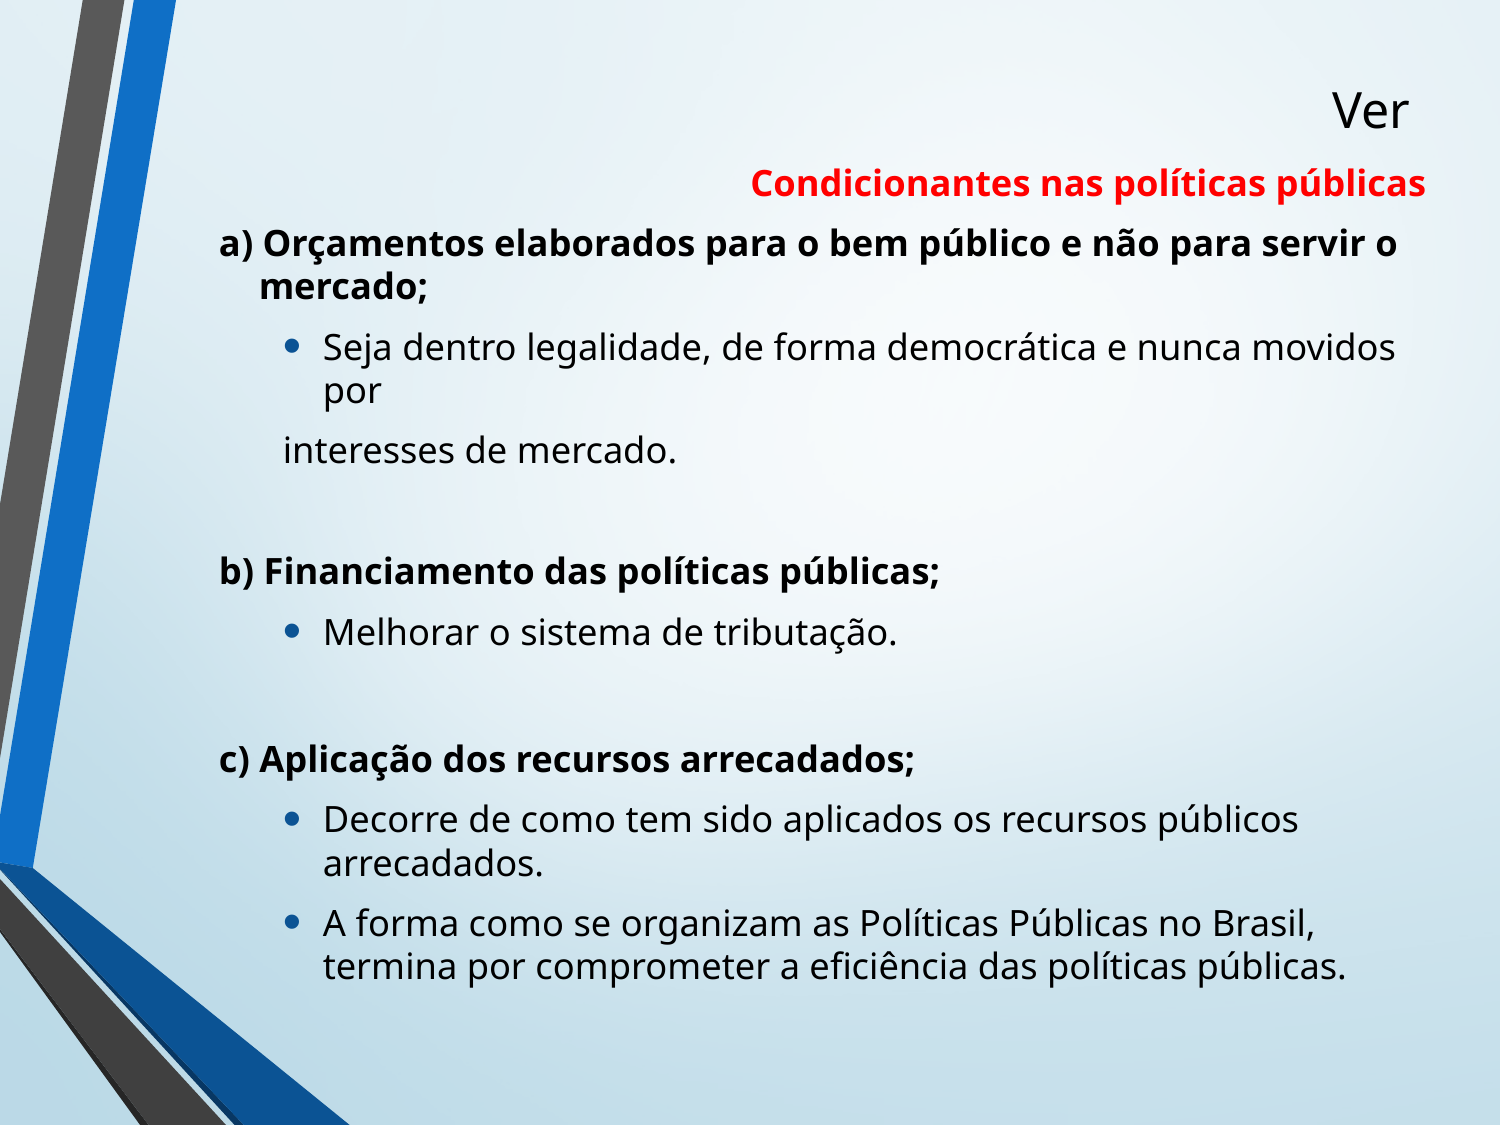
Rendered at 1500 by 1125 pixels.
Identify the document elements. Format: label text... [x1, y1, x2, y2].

title Ver [75, 45, 1425, 173]
list Condicionantes nas políticas públicas a) Orçamentos elaborados para o bem público e não para servir o mercado; Seja dentro legalidade, de forma democrática e nunca movidos por interesses de mercado. b) Financiamento das políticas públicas; Melhorar o sistema de tributação. c) Aplicação dos recursos arrecadados; Decorre de como tem sido aplicados os recursos públicos arrecadados. A forma como se organizam as Políticas Públicas no Brasil, termina por comprometer a eficiência das políticas públicas. [203, 152, 1442, 1005]
